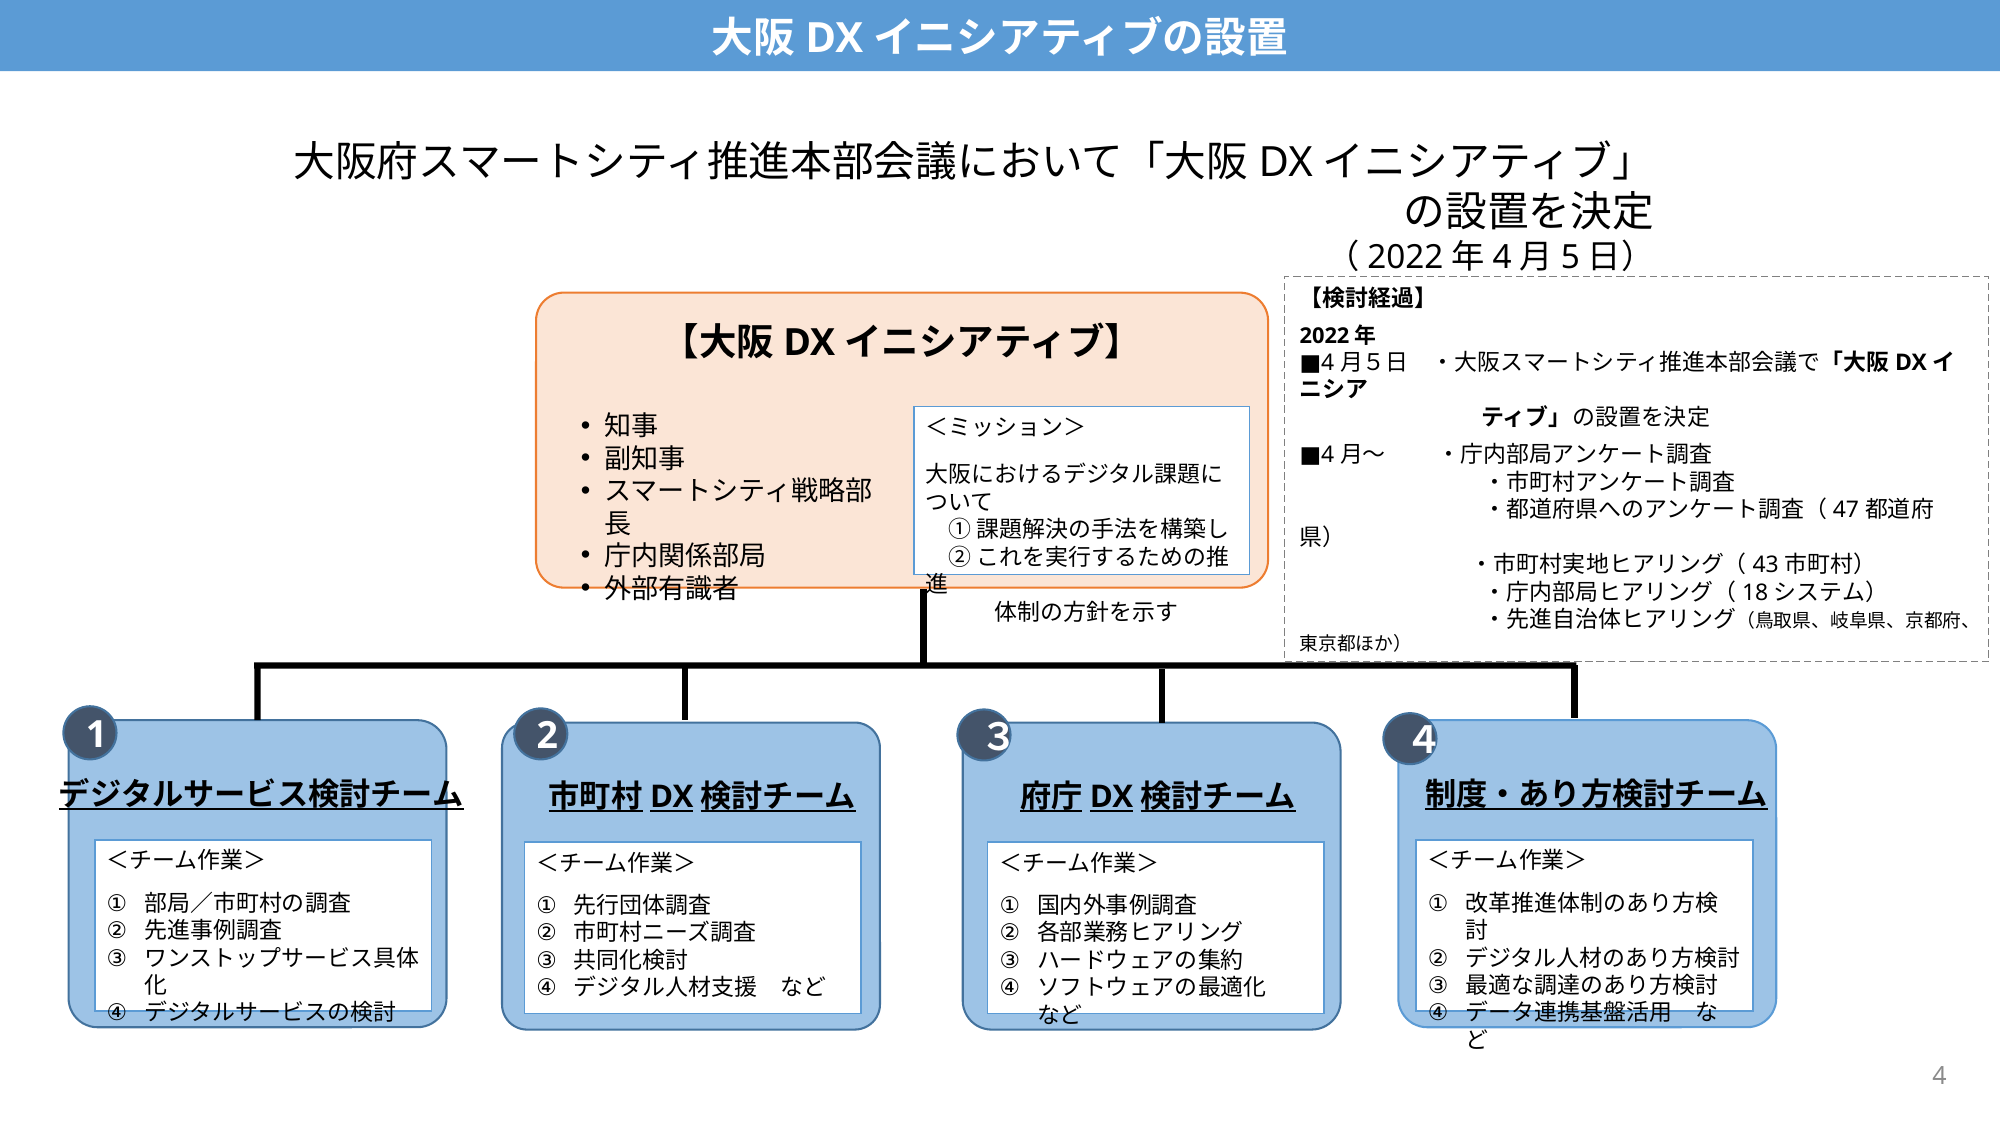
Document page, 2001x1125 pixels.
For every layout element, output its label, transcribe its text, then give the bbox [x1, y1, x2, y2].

text_box [1397, 763, 1778, 1029]
text_box ＜チーム作業＞ 部局／市町村の調査 先進事例調査 ワンストップサービス具体化 デジタルサービスの検討 [94, 839, 432, 1011]
text_box デジタルサービス検討チーム [44, 766, 479, 819]
text_box 1 [62, 705, 118, 761]
text_box 市町村DX検討チーム [534, 768, 871, 822]
text_box ３ [956, 708, 1012, 762]
text_box 【検討経過】 2022年 ■4月５日 ・大阪スマートシティ推進本部会議で「大阪DXイニシア ティブ」の設置を決定 ■4月～ ・庁内部局アンケート調査 ・市町村アンケート調査 ・都道府県へのアンケート調査（47都道府県） ・市町村実地ヒアリング（43市町村） ・庁内部局ヒアリング（18システム） ・先進自治体ヒアリング（鳥取県、岐阜県、京都府、東京都ほか） [1284, 276, 1989, 662]
text_box ＜ミッション＞ 大阪におけるデジタル課題について ① 課題解決の手法を構築し ② これを実行するための推進 体制の方針を示す [913, 406, 1250, 575]
text_box 2 [513, 707, 569, 761]
text_box 制度・あり方検討チーム [1410, 766, 1783, 819]
text_box [961, 721, 1342, 1031]
text_box ＜チーム作業＞ 先行団体調査 市町村ニーズ調査 共同化検討 デジタル人材支援 など [524, 842, 861, 1014]
text_box 【大阪DXイニシアティブ】 [647, 310, 1157, 371]
text_box 知事 副知事 スマートシティ戦略部長 庁内関係部局 外部有識者 [566, 401, 902, 611]
text_box [67, 719, 448, 766]
text_box [67, 819, 448, 1029]
text_box [534, 291, 1270, 589]
text_box 大阪DXイニシアティブの設置 [0, 0, 2000, 72]
slide_number 4 [1624, 1046, 1962, 1107]
text_box 大阪府スマートシティ推進本部会議において「大阪DXイニシアティブ」の設置を決定 （2022年4月5日） [254, 127, 1669, 282]
text_box [500, 721, 882, 1031]
text_box ＜チーム作業＞ 改革推進体制のあり方検討 デジタル人材のあり方検討 最適な調達のあり方検討 データ連携基盤活用 など [1416, 839, 1753, 1011]
text_box ＜チーム作業＞ 国内外事例調査 各部業務ヒアリング ハードウェアの集約 ソフトウェアの最適化 など [987, 842, 1325, 1014]
text_box [1414, 719, 1778, 766]
text_box ４ [1382, 712, 1438, 766]
text_box 府庁DX検討チーム [1005, 768, 1311, 822]
